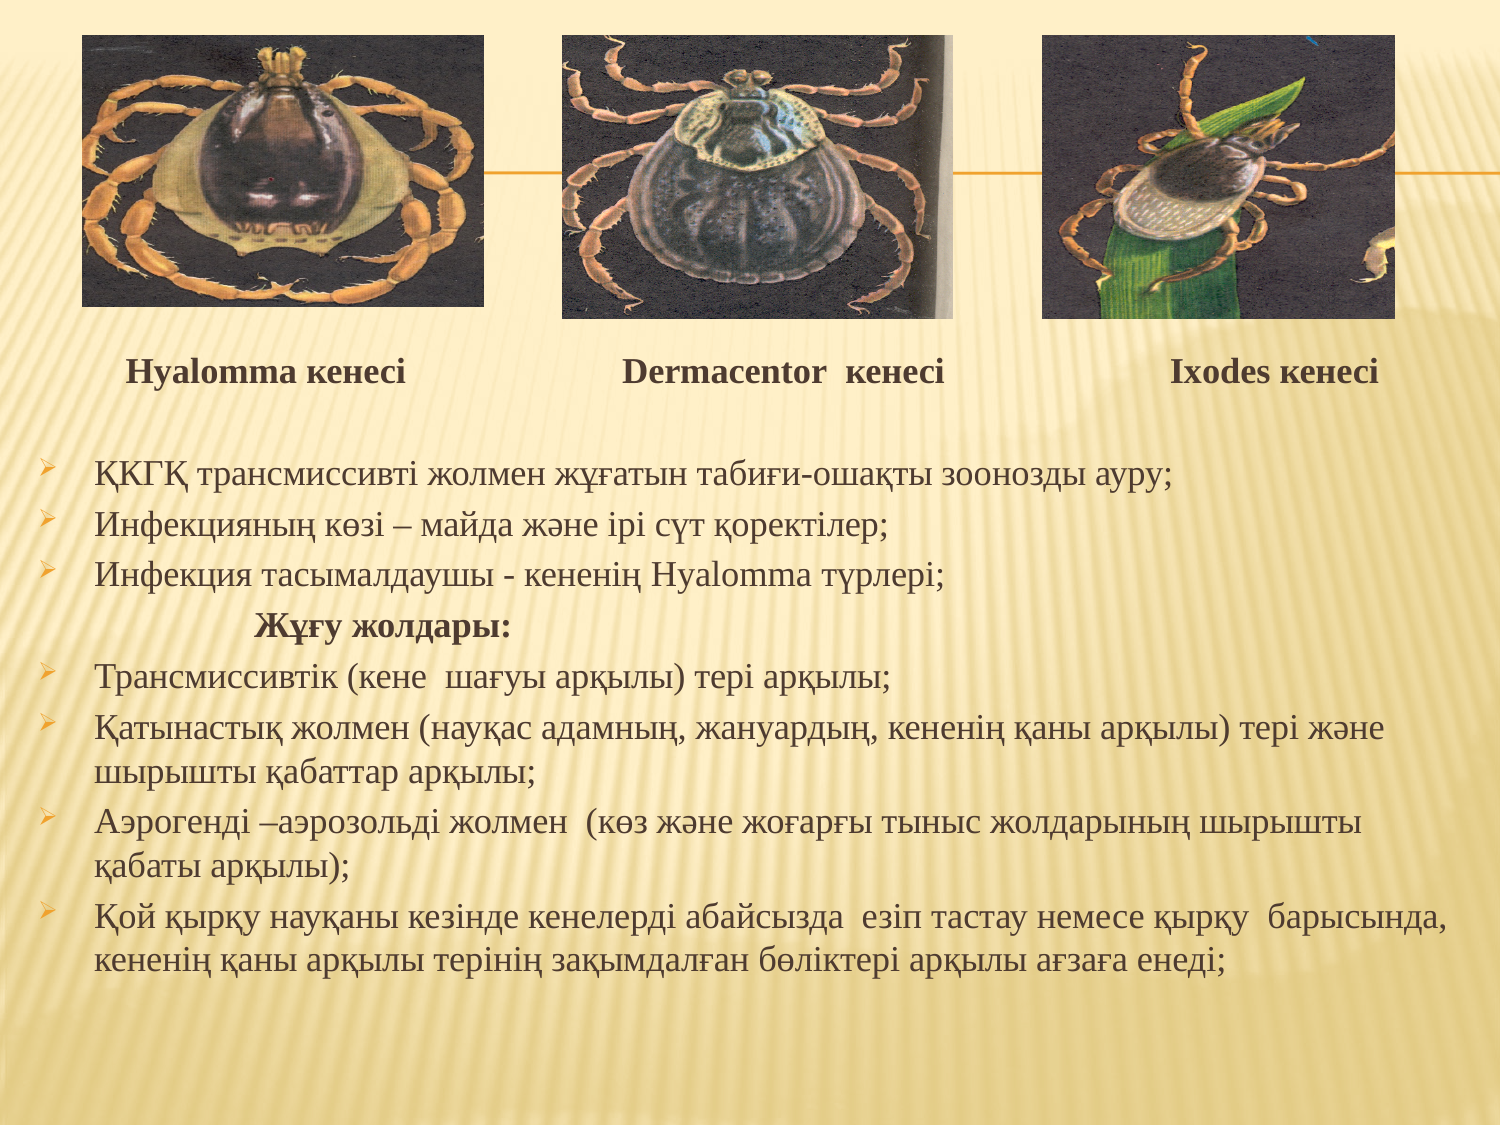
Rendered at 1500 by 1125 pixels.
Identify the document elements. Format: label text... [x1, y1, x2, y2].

list Hyalomma кенесі Dermacentor кенесі Ixodes кенесі ҚКГҚ трансмиссивті жолмен жұғатын табиғи-ошақты зоонозды ауру; Инфекцияның көзі – майда және ірі сүт қоректілер; Инфекция тасымалдаушы - кененің Hyalomma түрлері; Жұғу жолдары: Трансмиссивтік (кене шағуы арқылы) тері арқылы; Қатынастық жолмен (науқас адамның, жануардың, кененің қаны арқылы) тері және шырышты қабаттар арқылы; Аэрогенді –аэрозольді жолмен (көз және жоғарғы тыныс жолдарының шырышты қабаты арқылы); Қой қырқу науқаны кезінде кенелерді абайсызда езіп тастау немесе қырқу барысында, кененің қаны арқылы терінің зақымдалған бөліктері арқылы ағзаға енеді; [23, 339, 1465, 1094]
picture [562, 34, 953, 319]
picture [81, 34, 484, 307]
picture [1042, 34, 1395, 319]
